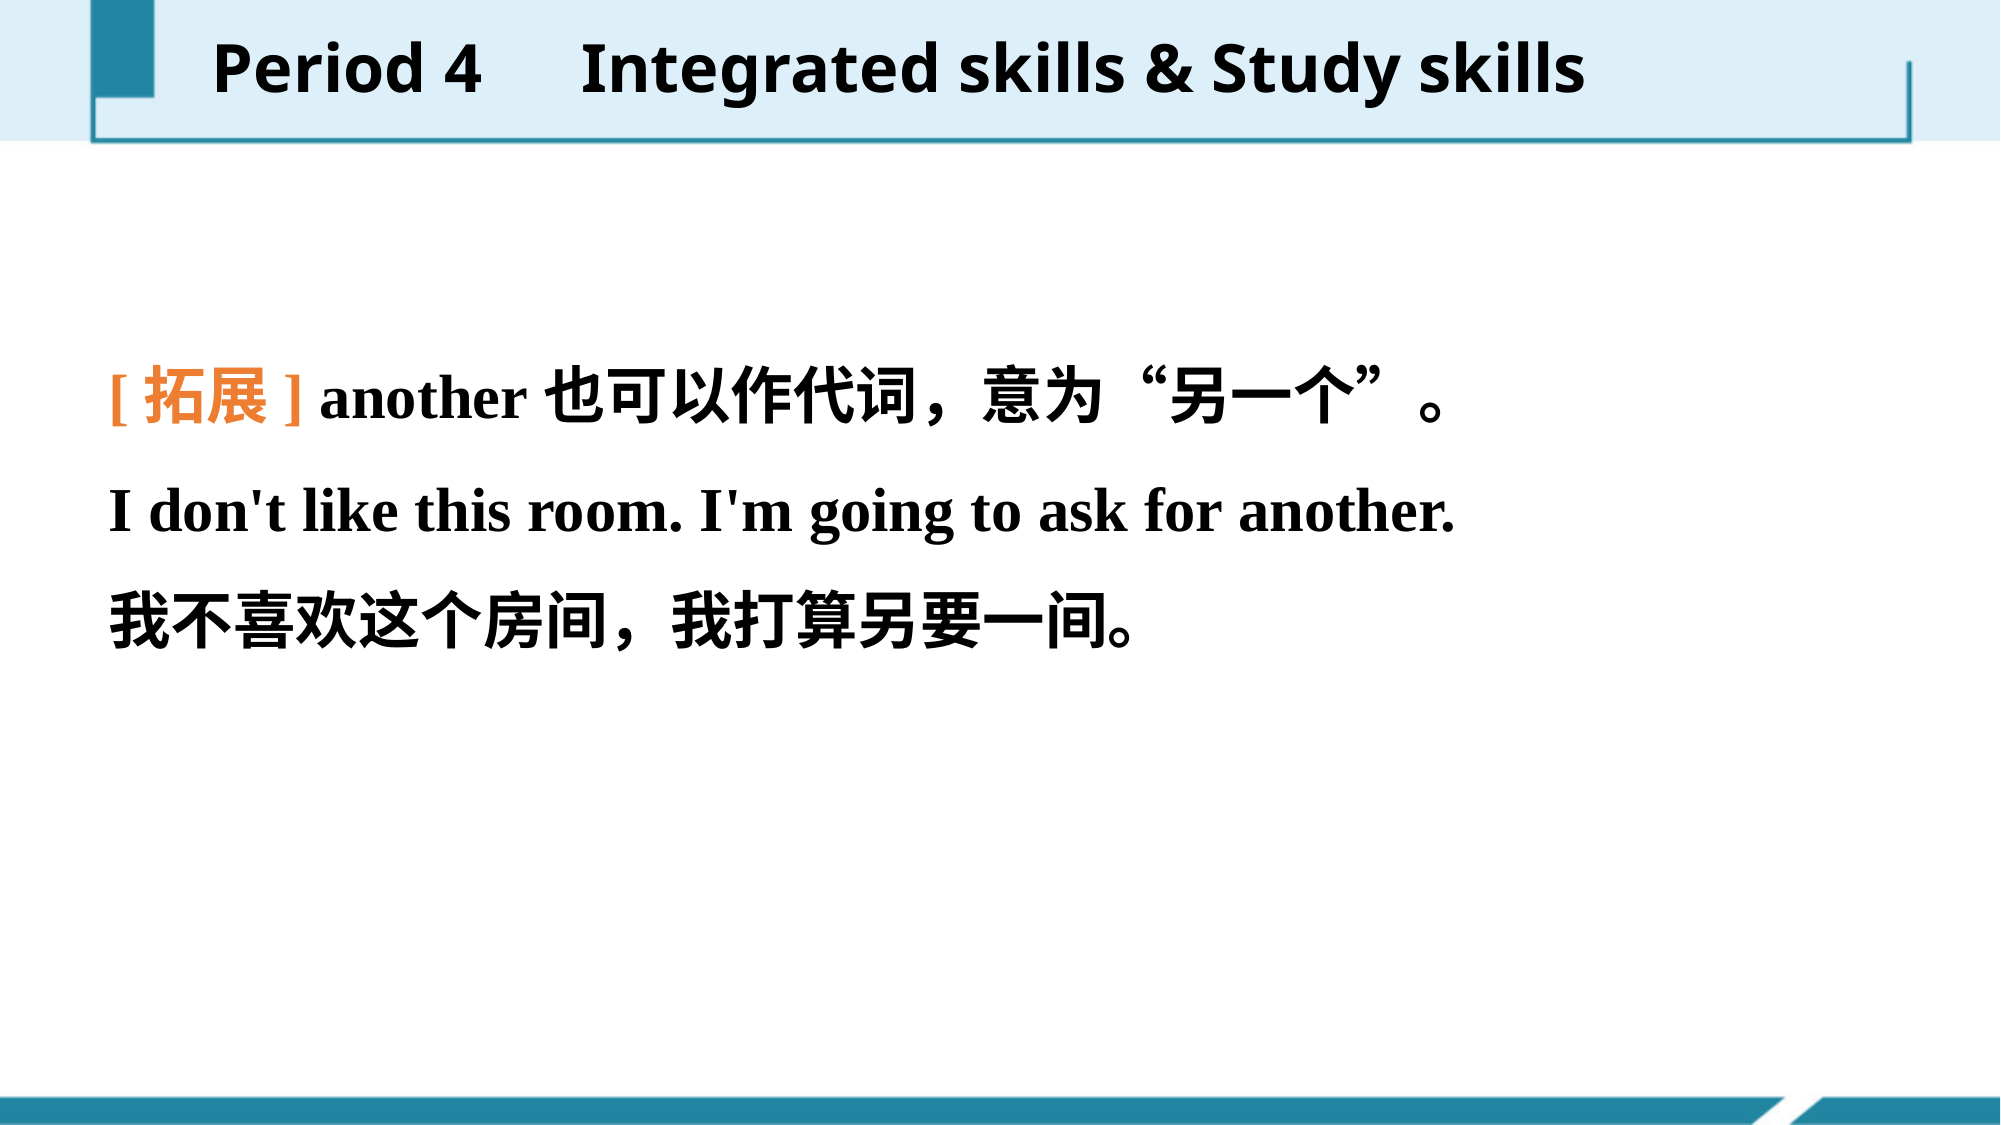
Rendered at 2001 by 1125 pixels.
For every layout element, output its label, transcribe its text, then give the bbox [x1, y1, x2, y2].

picture [0, 0, 2001, 1125]
text_box Period 4 Integrated skills & Study skills [196, 18, 1603, 114]
text_box [拓展] another也可以作代词，意为“另一个”。 I don't like this room. I'm going to ask for another. 我不喜欢这个房间，我打算另要一间。 [93, 311, 1807, 776]
